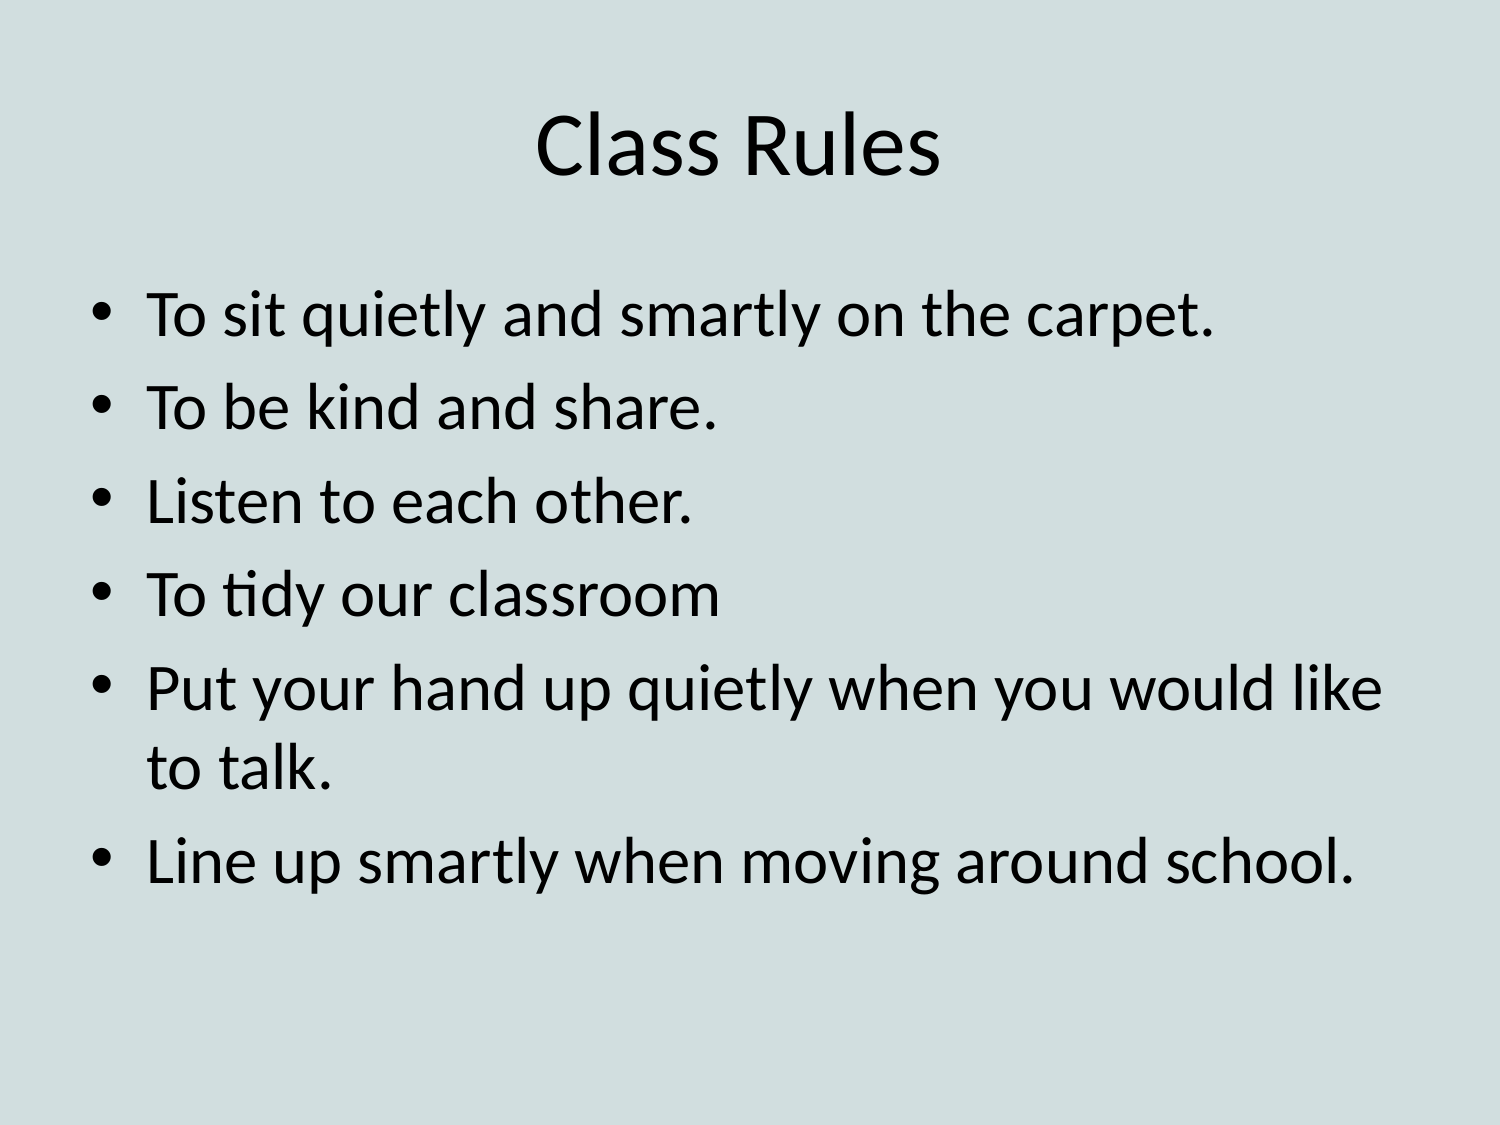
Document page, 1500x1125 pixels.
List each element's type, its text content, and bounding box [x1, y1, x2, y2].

list To sit quietly and smartly on the carpet. To be kind and share. Listen to each other. To tidy our classroom Put your hand up quietly when you would like to talk. Line up smartly when moving around school. [75, 262, 1425, 1005]
title Class Rules [75, 45, 1425, 233]
